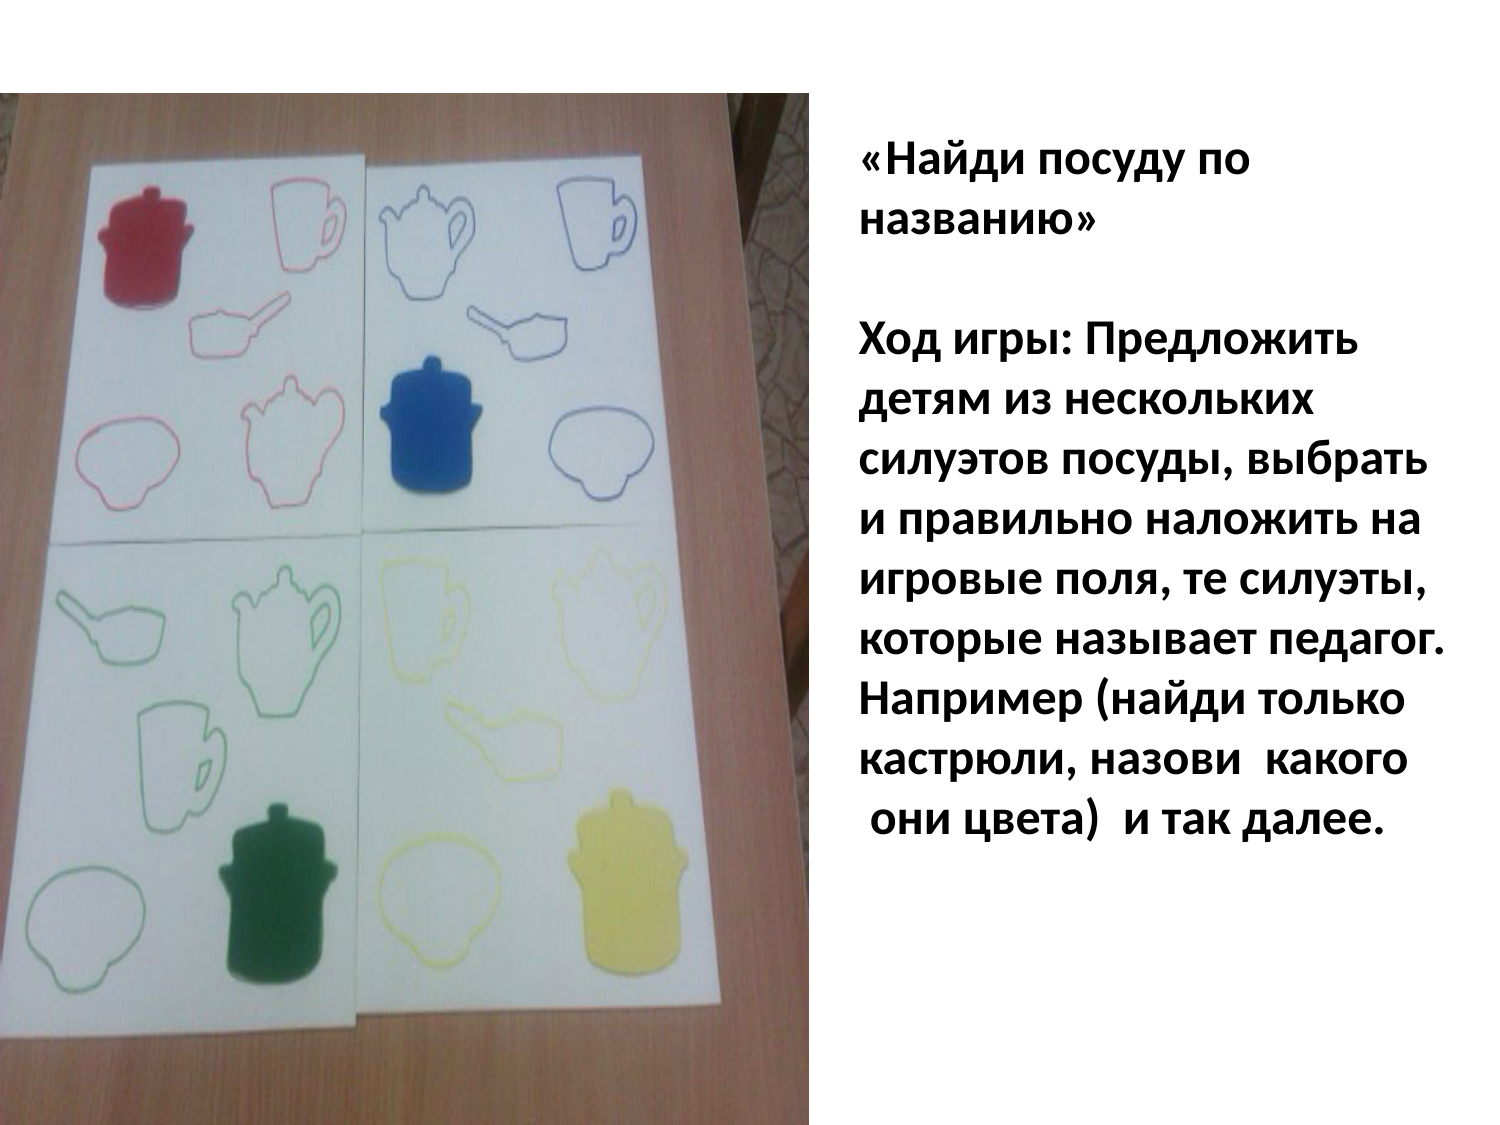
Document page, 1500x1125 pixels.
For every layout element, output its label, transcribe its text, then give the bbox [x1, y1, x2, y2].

text_box «Найди посуду по названию» Ход игры: Предложить детям из нескольких силуэтов посуды, выбрать и правильно наложить на игровые поля, те силуэты, которые называет педагог. Например (найди только кастрюли, назови какого они цвета) и так далее. [843, 117, 1465, 897]
picture [0, 93, 809, 1125]
